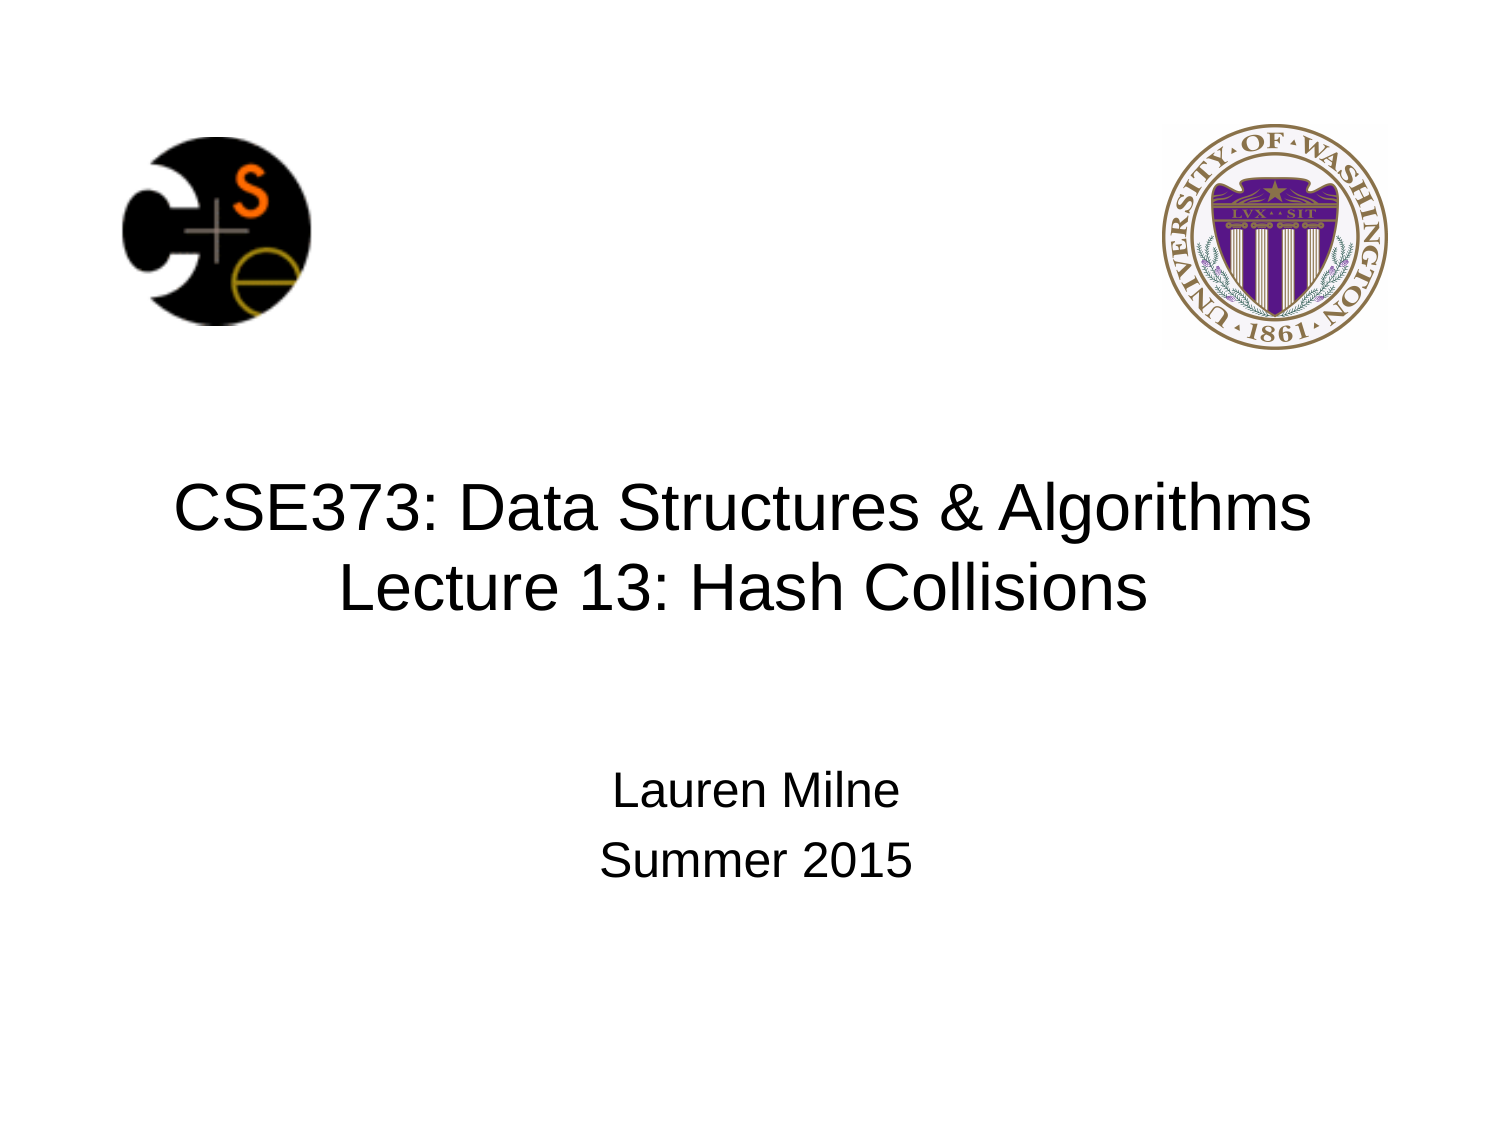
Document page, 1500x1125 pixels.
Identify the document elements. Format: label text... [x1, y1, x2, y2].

picture [62, 137, 376, 326]
subtitle Lauren Milne Summer 2015 [212, 749, 1301, 951]
title CSE373: Data Structures & Algorithms Lecture 13: Hash Collisions [62, 424, 1426, 663]
picture [1162, 124, 1388, 351]
